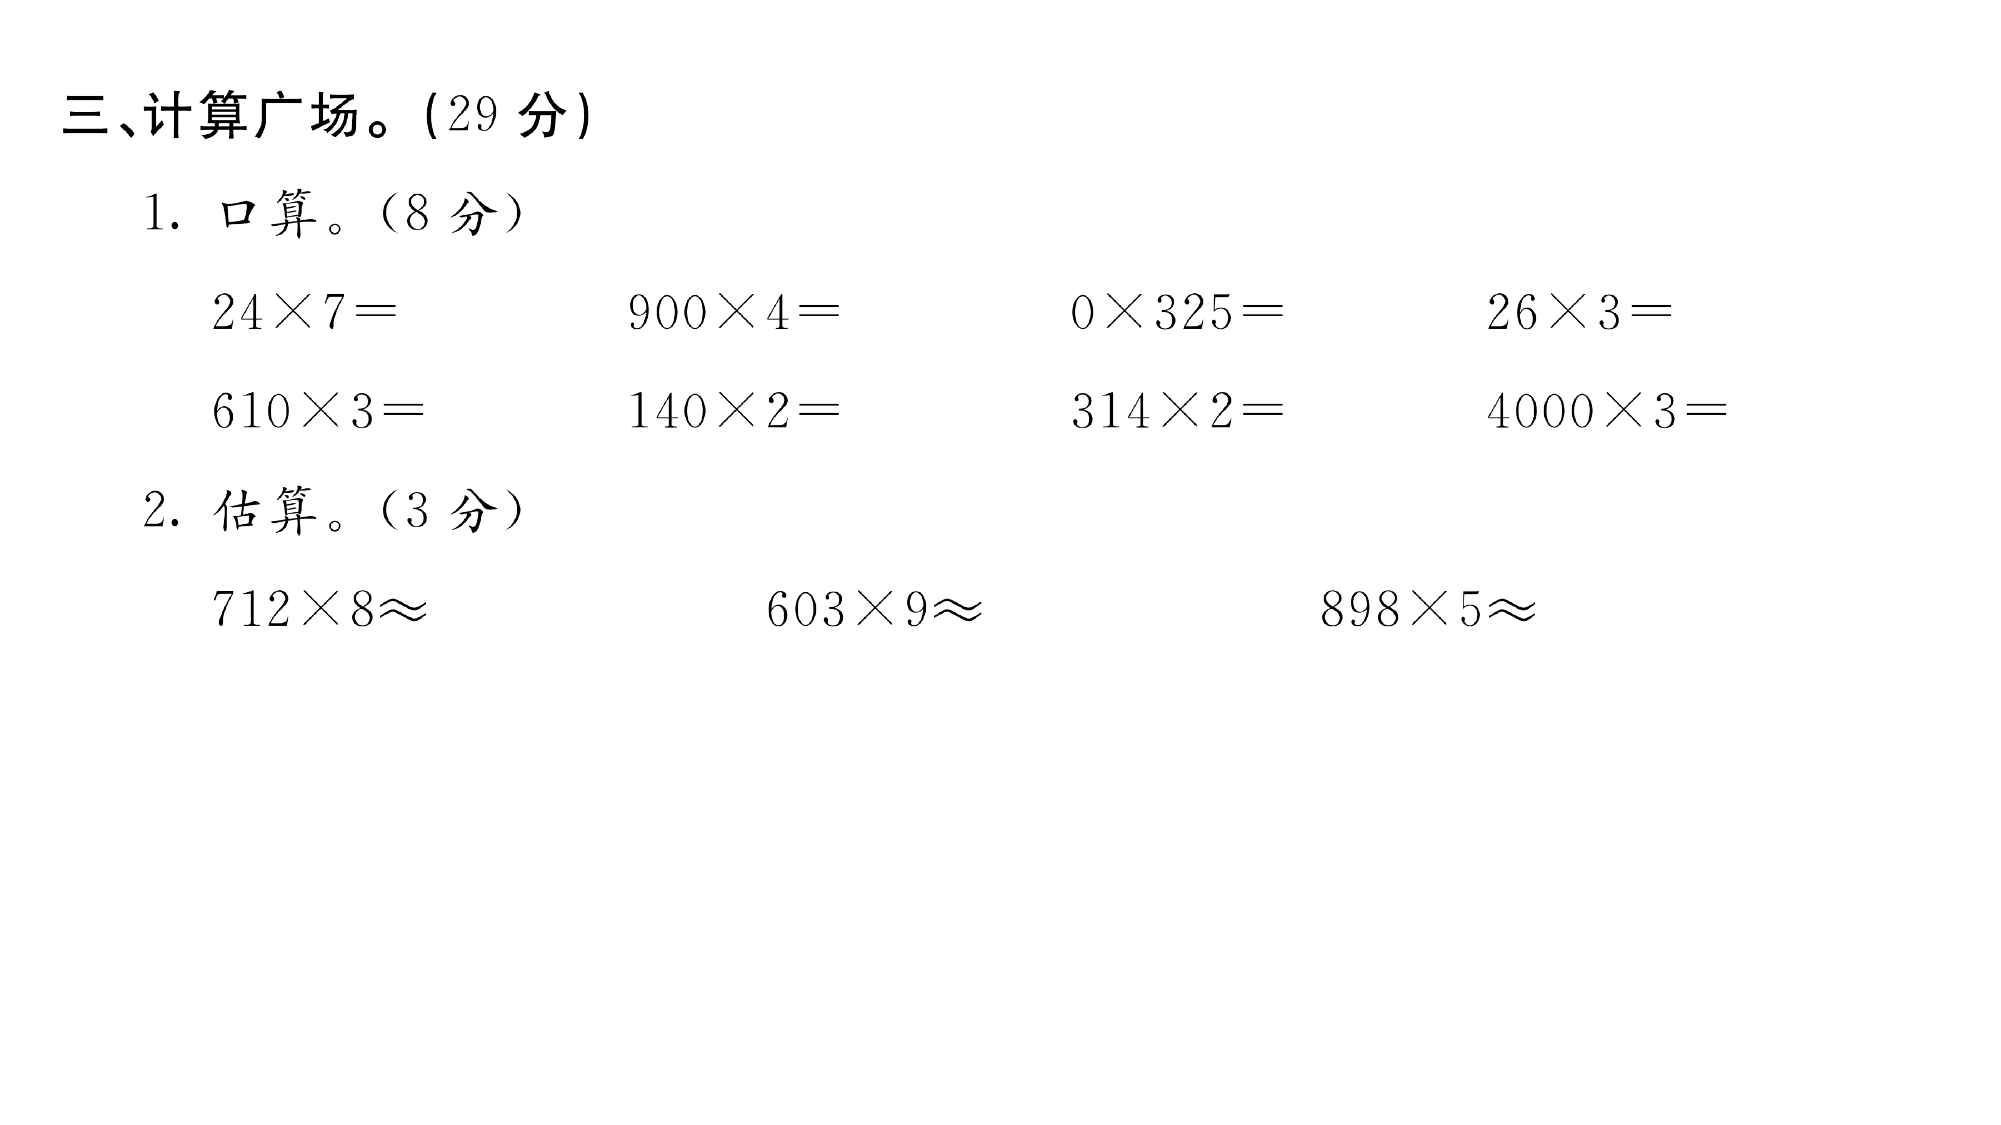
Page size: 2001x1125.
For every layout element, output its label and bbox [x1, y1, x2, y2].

picture [58, 58, 1949, 652]
